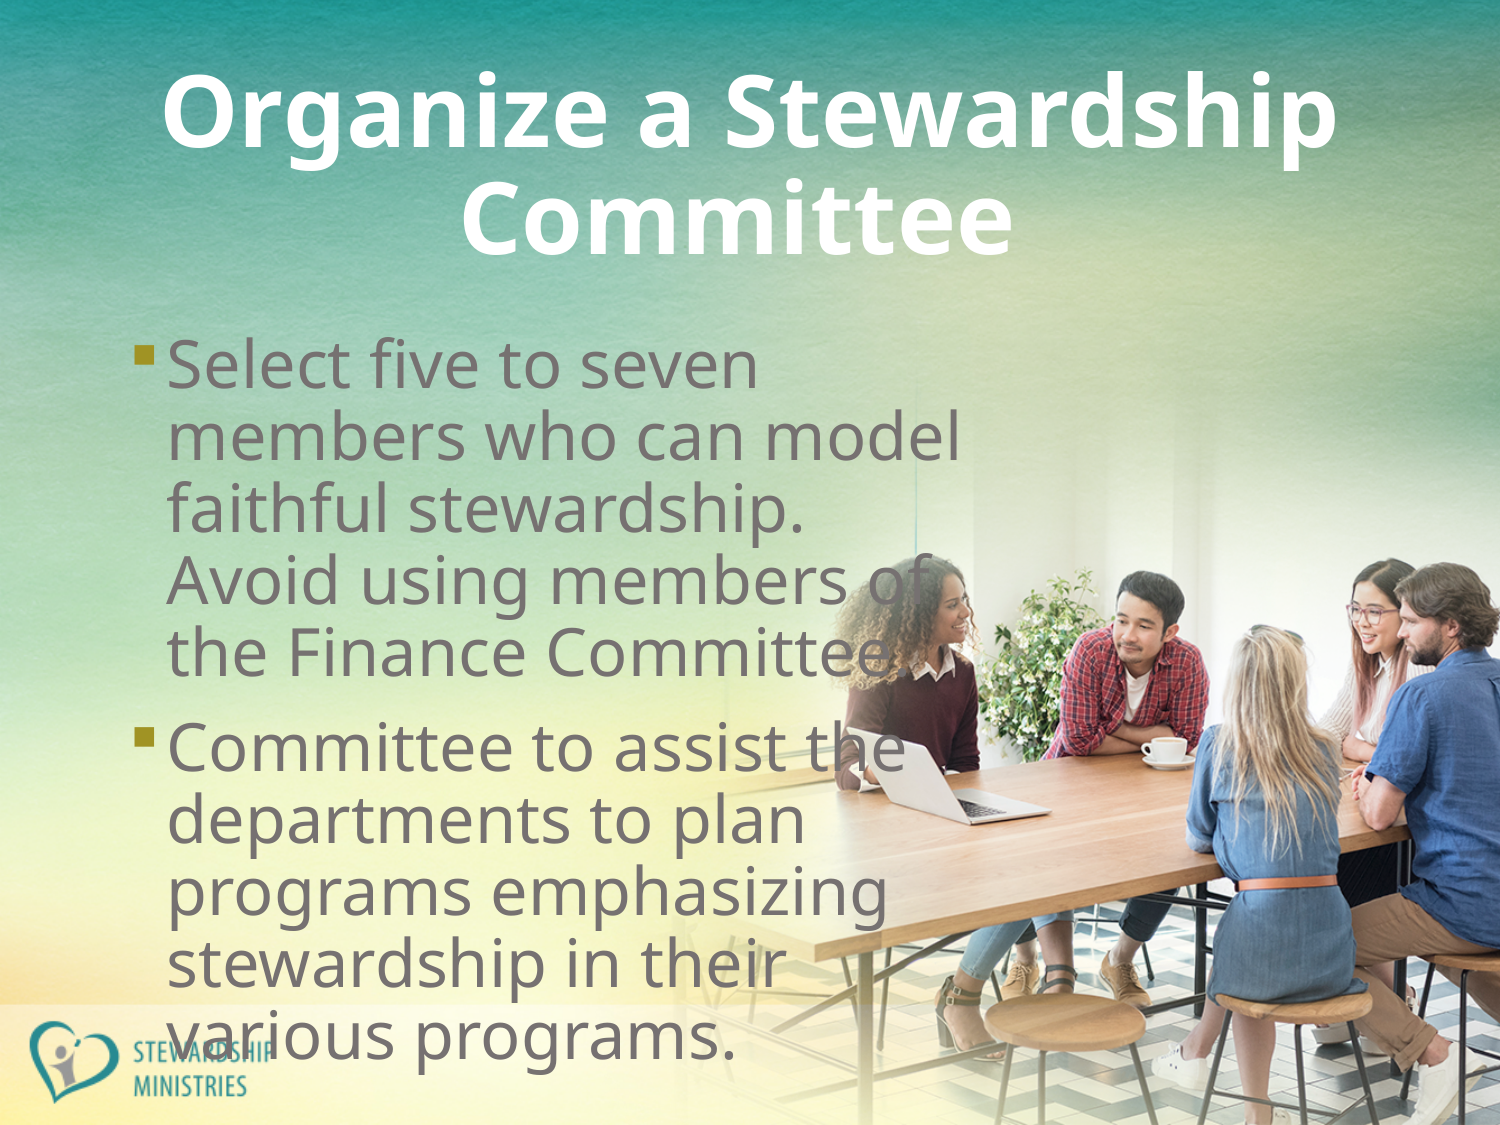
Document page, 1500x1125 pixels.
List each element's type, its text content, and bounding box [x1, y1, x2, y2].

list Select five to seven members who can model faithful stewardship. Avoid using members of the Finance Committee. Committee to assist the departments to plan programs emphasizing stewardship in their various programs. [69, 323, 444, 1038]
title Organize a Stewardship Committee [103, 59, 1397, 278]
picture [0, 0, 1500, 1125]
